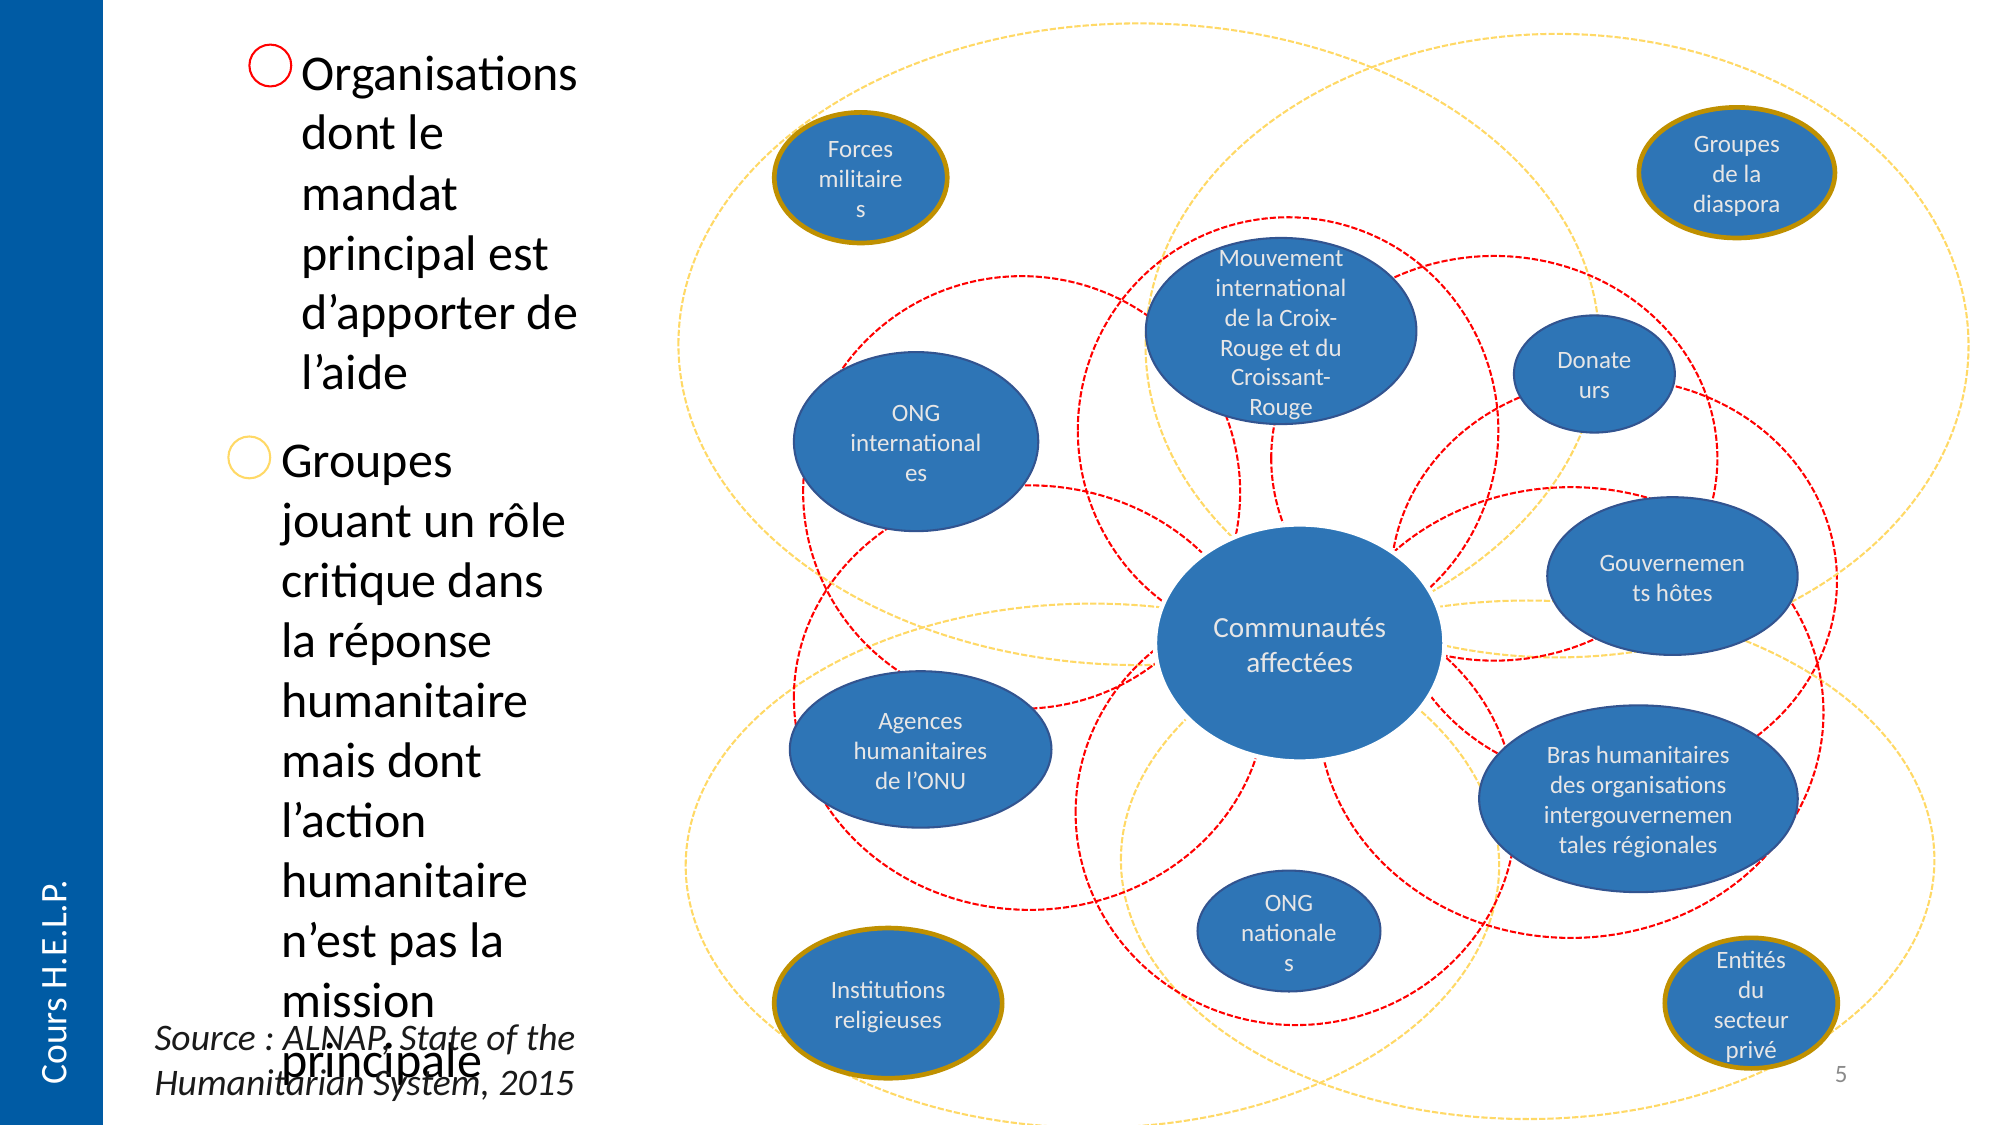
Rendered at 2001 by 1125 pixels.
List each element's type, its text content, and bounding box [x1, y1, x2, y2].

text_box Source : ALNAP, State of the Humanitarian System, 2015 [139, 1005, 673, 1125]
text_box [1794, 576, 1838, 664]
text_box Organisations dont le mandat principal est d’apporter de l’aide [286, 32, 622, 408]
text_box Gouvernements hôtes [1546, 496, 1799, 656]
text_box Institutions religieuses [773, 927, 1004, 1080]
text_box [841, 275, 1121, 490]
text_box [248, 43, 286, 88]
text_box Groupes de la diaspora [1637, 106, 1836, 240]
text_box [1270, 254, 1719, 662]
text_box Mouvement international de la Croix-Rouge et du Croissant-Rouge [1144, 236, 1418, 426]
text_box [684, 687, 1320, 1125]
text_box [792, 484, 1162, 911]
text_box Cours H.E.L.P. [0, 0, 104, 1125]
text_box Agences humanitaires de l’ONU [788, 670, 1053, 829]
text_box [1161, 32, 1970, 603]
text_box Donateurs [1512, 314, 1676, 434]
text_box [1076, 216, 1423, 602]
slide_number 5 [1412, 1042, 1863, 1103]
text_box Entités du secteur privé [1663, 936, 1839, 1042]
text_box [677, 22, 1371, 577]
text_box [227, 435, 266, 480]
text_box ONG internationales [792, 351, 1040, 533]
text_box Communautés affectées [1153, 523, 1446, 763]
text_box [1323, 603, 1825, 939]
text_box Bras humanitaires des organisations intergouvernementales régionales [1478, 704, 1799, 894]
text_box Forces militaires [773, 111, 949, 245]
text_box Groupes jouant un rôle critique dans la réponse humanitaire mais dont l’action humanitaire n’est pas la mission principale [266, 419, 602, 1005]
text_box ONG nationales [1196, 869, 1382, 993]
text_box [1180, 679, 1936, 1121]
text_box [1074, 649, 1485, 1027]
text_box [802, 478, 883, 589]
